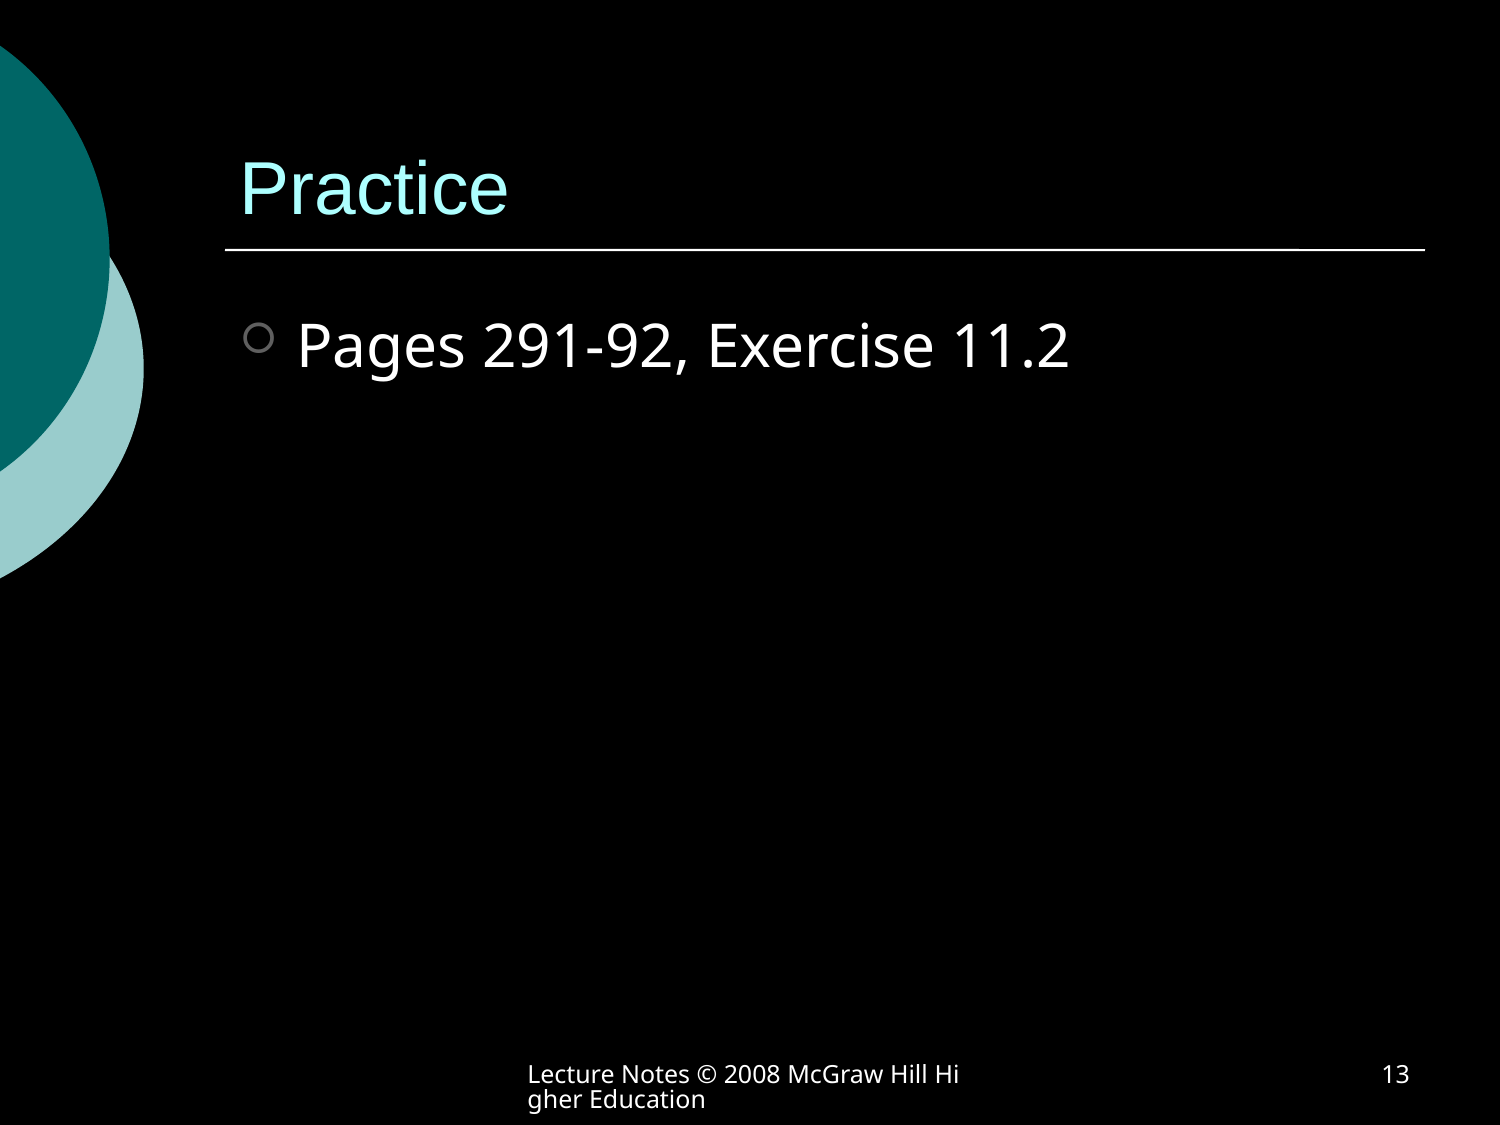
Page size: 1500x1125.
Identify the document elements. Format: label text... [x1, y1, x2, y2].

title Practice [224, 49, 1425, 238]
list Pages 291-92, Exercise 11.2 [224, 299, 1425, 975]
slide_number 13 [1074, 1024, 1426, 1101]
footer Lecture Notes © 2008 McGraw Hill Higher Education [512, 1024, 988, 1101]
